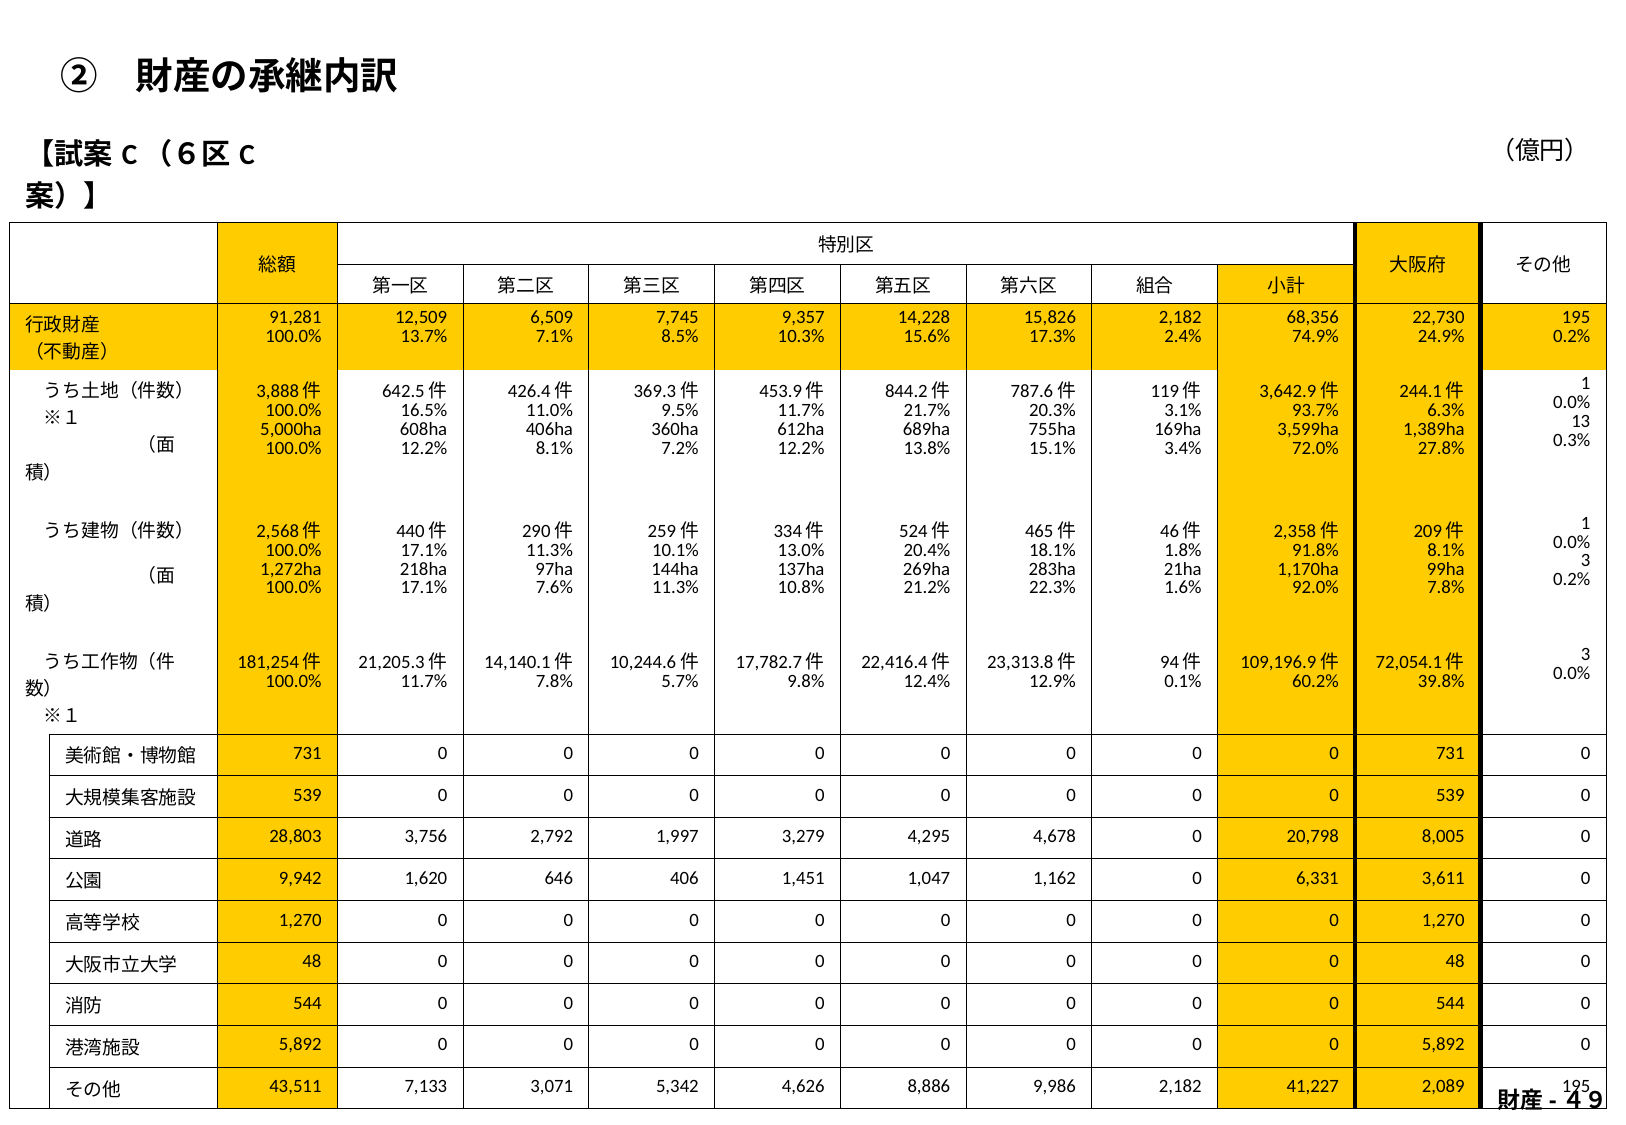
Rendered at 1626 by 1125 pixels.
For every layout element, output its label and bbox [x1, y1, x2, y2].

table_cell [1218, 859, 1353, 900]
table_cell [464, 859, 588, 900]
table_cell [589, 818, 714, 858]
table_cell [218, 859, 337, 900]
table_cell [967, 776, 1091, 817]
table_cell [1092, 818, 1217, 858]
table_cell [338, 1068, 463, 1108]
table_cell [589, 1068, 714, 1108]
table_cell [50, 776, 217, 817]
table_cell [967, 304, 1091, 734]
table_cell [1092, 901, 1217, 942]
table_cell [10, 223, 217, 303]
table_cell [218, 984, 337, 1025]
table_cell [50, 859, 217, 900]
table_cell [1218, 901, 1353, 942]
table_cell [715, 1026, 840, 1067]
table_cell [1218, 735, 1353, 775]
table_cell [218, 901, 337, 942]
table_cell [1357, 735, 1478, 775]
table_cell [715, 901, 840, 942]
table_cell [841, 859, 966, 900]
table_cell [1218, 1068, 1353, 1108]
table_cell [464, 984, 588, 1025]
table_cell [464, 943, 588, 983]
table_cell [967, 859, 1091, 900]
table_cell [715, 776, 840, 817]
table_cell [1483, 943, 1606, 983]
table_cell [967, 265, 1091, 303]
table_cell [50, 1068, 217, 1108]
table_cell [464, 776, 588, 817]
table_cell [841, 818, 966, 858]
table_cell [218, 776, 337, 817]
table_cell [464, 304, 588, 734]
table_cell [715, 943, 840, 983]
table_cell [218, 1068, 337, 1108]
table_cell [1357, 1026, 1478, 1067]
table_cell [715, 304, 840, 734]
table_cell [338, 818, 463, 858]
table_cell [715, 735, 840, 775]
table_cell [338, 901, 463, 942]
table_cell [1483, 901, 1606, 942]
table_cell [1357, 1068, 1478, 1108]
table_cell [338, 735, 463, 775]
table_cell [1483, 1026, 1606, 1067]
table_cell [1218, 943, 1353, 983]
table_cell [967, 901, 1091, 942]
table_cell [841, 776, 966, 817]
table_cell [1218, 776, 1353, 817]
table_cell [1092, 984, 1217, 1025]
table_cell [1357, 901, 1478, 942]
table_cell [338, 1026, 463, 1067]
table_cell [218, 223, 337, 303]
table_cell [589, 304, 714, 734]
table_cell [464, 265, 588, 303]
table_cell [841, 265, 966, 303]
table_cell [464, 735, 588, 775]
table_cell [218, 304, 337, 734]
table_cell [841, 1026, 966, 1067]
table_cell [841, 1068, 966, 1108]
table_cell [338, 223, 1353, 264]
table_cell [1483, 304, 1606, 734]
table_cell [1092, 1068, 1217, 1108]
text_box [0, 61, 1133, 133]
table_cell [1092, 304, 1217, 734]
table_cell [1218, 818, 1353, 858]
table_cell [967, 818, 1091, 858]
table_cell [1092, 265, 1217, 303]
table_cell [338, 859, 463, 900]
table_cell [841, 943, 966, 983]
table_cell [1483, 984, 1606, 1025]
table_cell [338, 943, 463, 983]
table_cell [589, 984, 714, 1025]
table_cell [464, 1068, 588, 1108]
table_cell [1218, 304, 1353, 734]
table_cell [715, 818, 840, 858]
table_cell [50, 901, 217, 942]
table_cell [1357, 223, 1478, 303]
table_cell [1092, 1026, 1217, 1067]
table_cell [1092, 735, 1217, 775]
table_cell [338, 265, 463, 303]
table_cell [1483, 735, 1606, 775]
table_cell [589, 265, 714, 303]
table_cell [841, 304, 966, 734]
table_cell [218, 735, 337, 775]
table_cell [1483, 818, 1606, 858]
table_cell [218, 1026, 337, 1067]
table_cell [715, 1068, 840, 1108]
table_cell [1092, 943, 1217, 983]
table_cell [1357, 984, 1478, 1025]
table_cell [715, 265, 840, 303]
table_cell [589, 1026, 714, 1067]
table_header [9, 123, 1606, 222]
table_cell [1357, 776, 1478, 817]
table_cell [50, 984, 217, 1025]
table_cell [589, 859, 714, 900]
table_cell [967, 984, 1091, 1025]
table_cell [841, 984, 966, 1025]
table_cell [1357, 943, 1478, 983]
table_cell [338, 984, 463, 1025]
table_cell [715, 859, 840, 900]
table_cell [1218, 1026, 1353, 1067]
table_cell [1483, 776, 1606, 817]
table_cell [841, 901, 966, 942]
table_cell [1218, 265, 1353, 303]
table_cell [589, 943, 714, 983]
table_cell [464, 901, 588, 942]
table_cell [967, 1026, 1091, 1067]
table_cell [1092, 859, 1217, 900]
table_cell [967, 735, 1091, 775]
table_cell [218, 818, 337, 858]
table_cell [10, 304, 217, 1108]
table_cell [464, 1026, 588, 1067]
table_cell [1483, 223, 1606, 303]
table_cell [967, 1068, 1091, 1108]
table_cell [1357, 859, 1478, 900]
table_cell [50, 818, 217, 858]
table_cell [1483, 859, 1606, 900]
table_cell [589, 901, 714, 942]
table_cell [841, 735, 966, 775]
table_cell [715, 984, 840, 1025]
text_box [1471, 1069, 1623, 1125]
table_cell [589, 776, 714, 817]
table_cell [50, 943, 217, 983]
table_cell [1092, 776, 1217, 817]
table_cell [338, 304, 463, 734]
table_cell [50, 1026, 217, 1067]
table_cell [464, 818, 588, 858]
table_cell [218, 943, 337, 983]
table_cell [1218, 984, 1353, 1025]
table_cell [967, 943, 1091, 983]
table_cell [1357, 818, 1478, 858]
table_cell [589, 735, 714, 775]
table_cell [50, 735, 217, 775]
table_cell [338, 776, 463, 817]
table_cell [1357, 304, 1478, 734]
